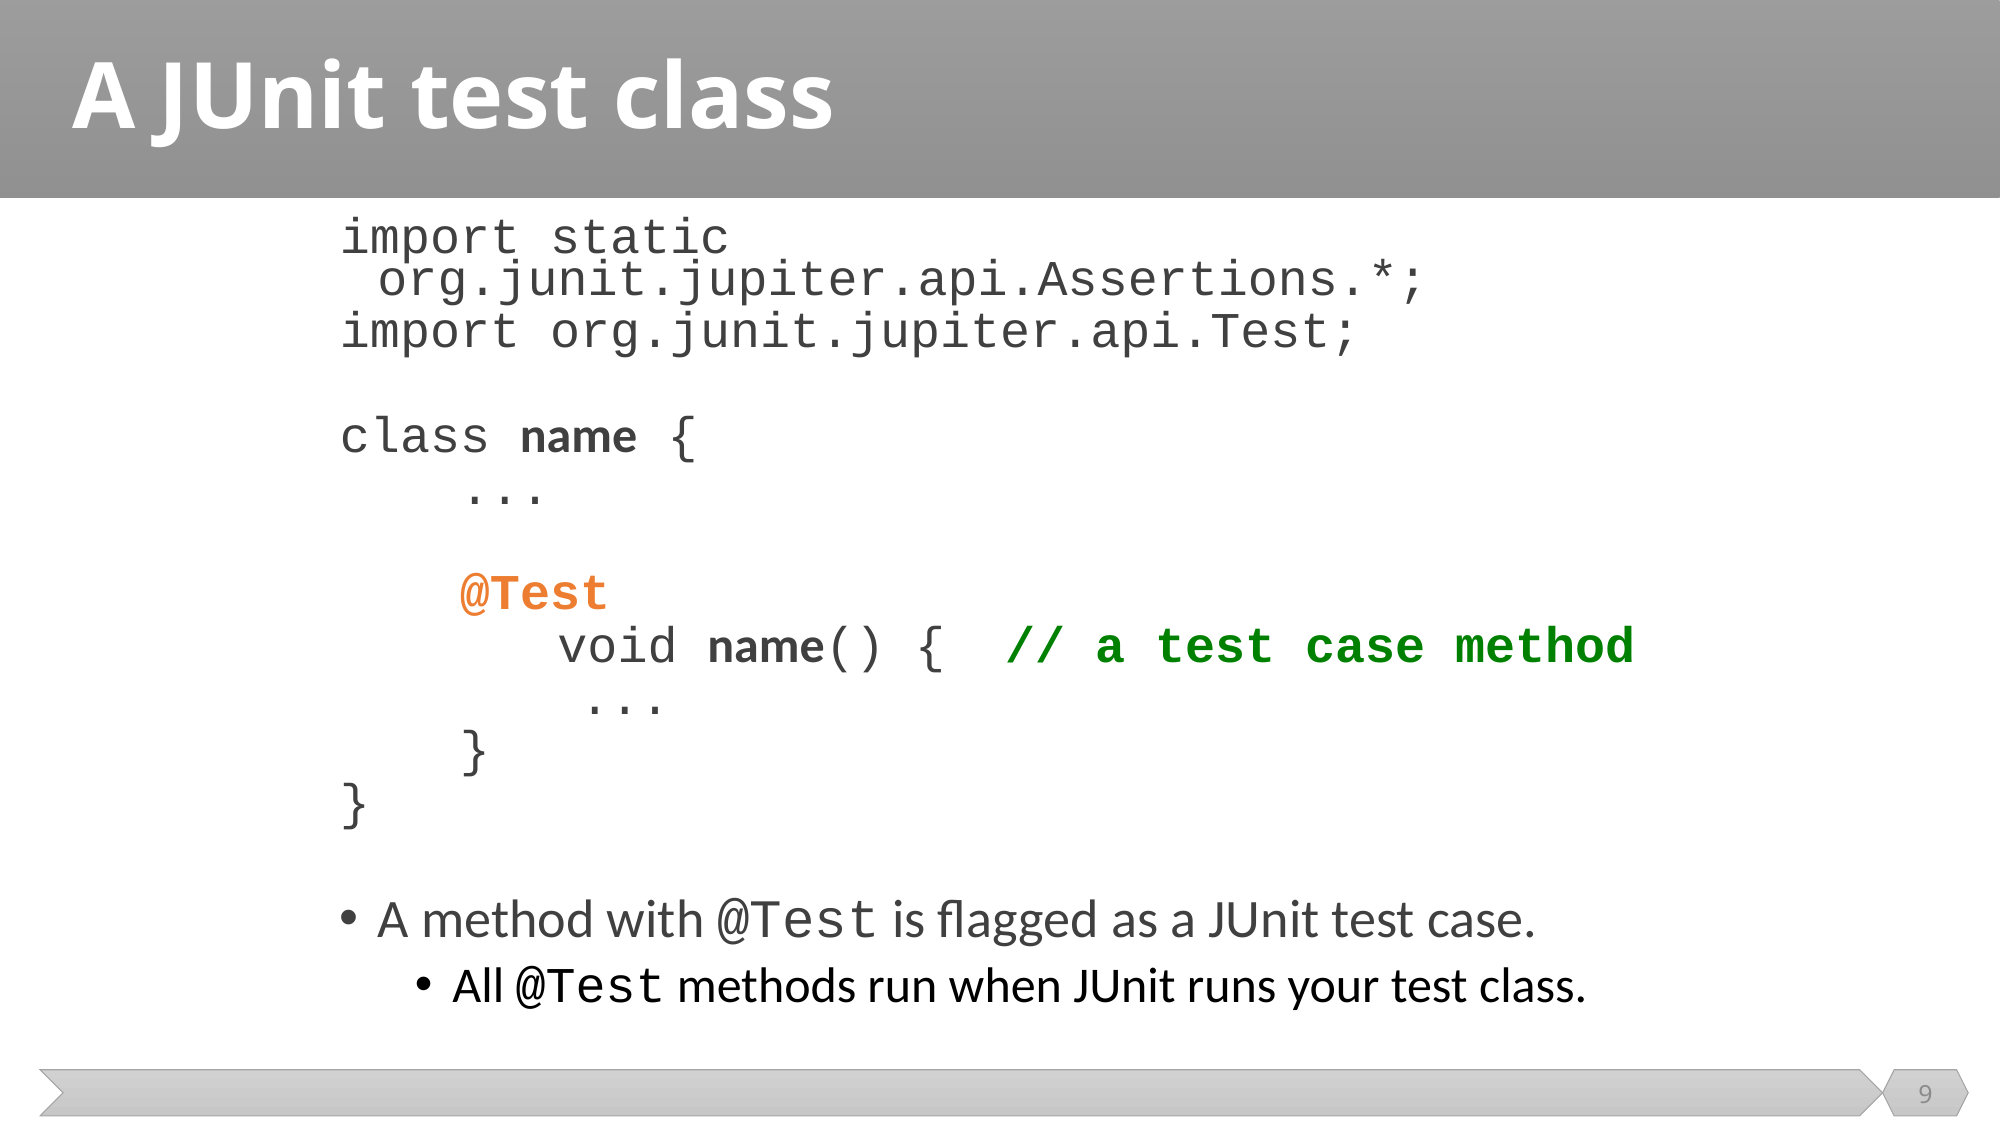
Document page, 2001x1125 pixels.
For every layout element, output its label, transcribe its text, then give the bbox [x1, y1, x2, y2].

slide_number 9 [1882, 1065, 1969, 1125]
list import static org.junit.jupiter.api.Assertions.*; import org.junit.jupiter.api.Test; class name { ... @Test void name() { // a test case method ... } } A method with @Test is flagged as a JUnit test case. All @Test methods run when JUnit runs your test class. [249, 212, 1750, 1125]
title A JUnit test class [56, 0, 1969, 199]
